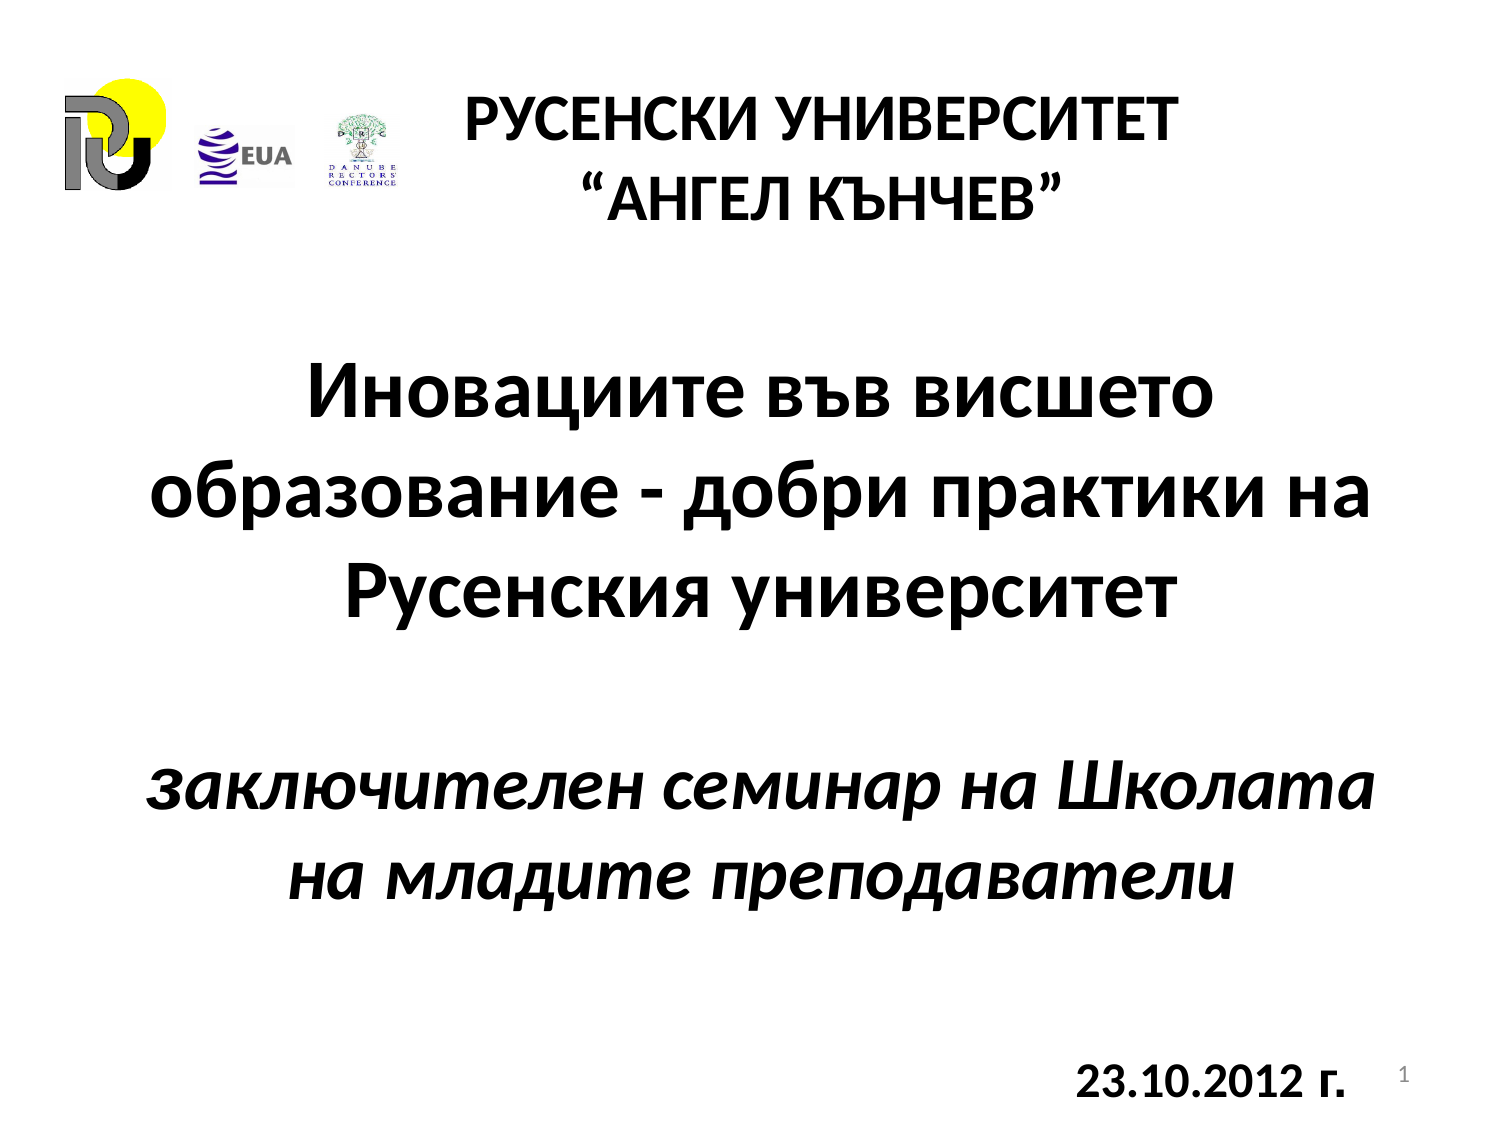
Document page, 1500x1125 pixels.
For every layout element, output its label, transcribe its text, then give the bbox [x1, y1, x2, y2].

text_box РУСЕНСКИ УНИВЕРСИТЕТ “АНГЕЛ КЪНЧЕВ” [206, 66, 1453, 242]
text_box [64, 77, 172, 191]
picture [194, 125, 295, 189]
picture [324, 113, 400, 189]
title Иновациите във висшето образование - добри практики на Русенския университет заключителен семинар на Школата на младите преподаватели 23.10.2012 г. [123, 266, 1400, 882]
slide_number 1 [1074, 1042, 1425, 1103]
